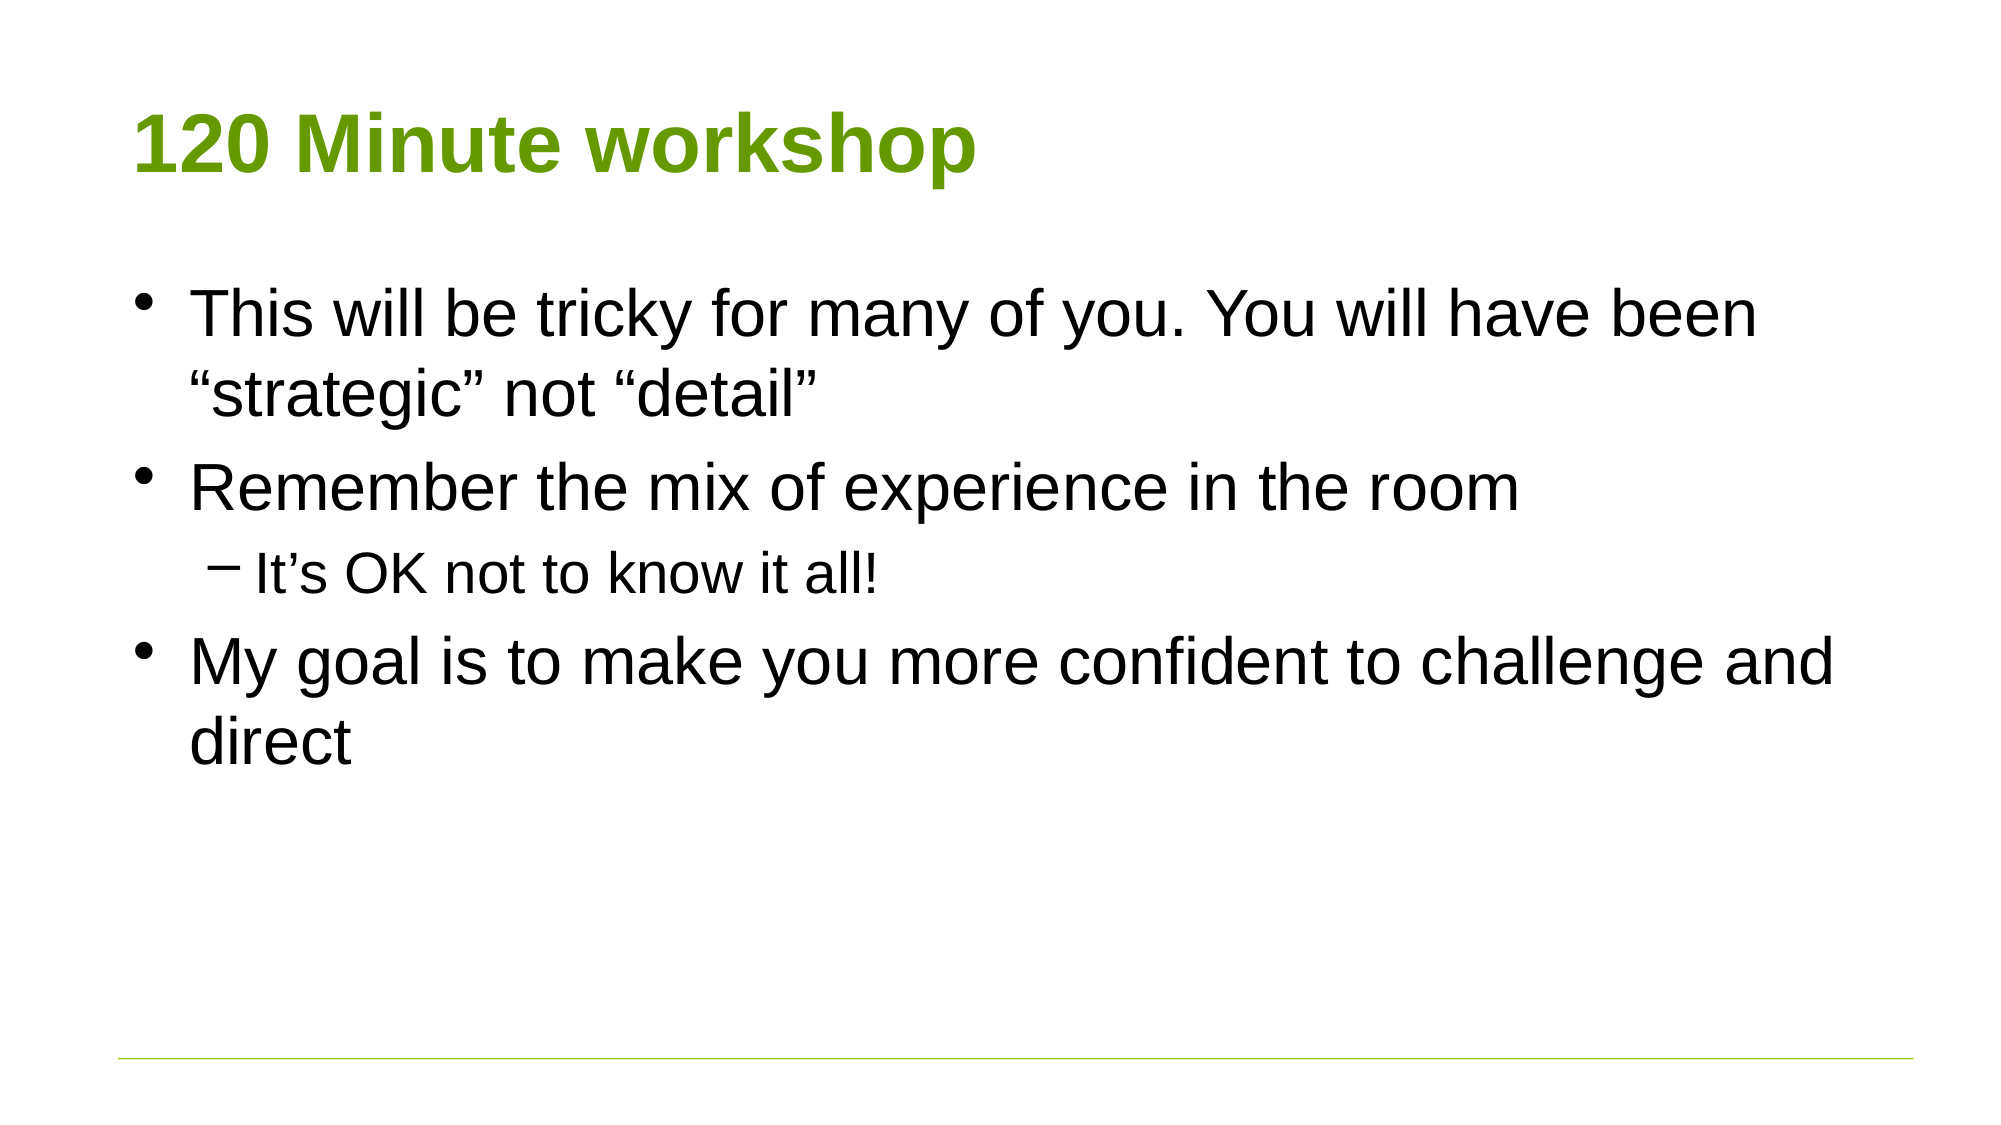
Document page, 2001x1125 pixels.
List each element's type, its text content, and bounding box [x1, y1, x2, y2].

title 120 Minute workshop [117, 45, 1918, 233]
list This will be tricky for many of you. You will have been “strategic” not “detail” Remember the mix of experience in the room It’s OK not to know it all! My goal is to make you more confident to challenge and direct [117, 262, 1918, 1005]
